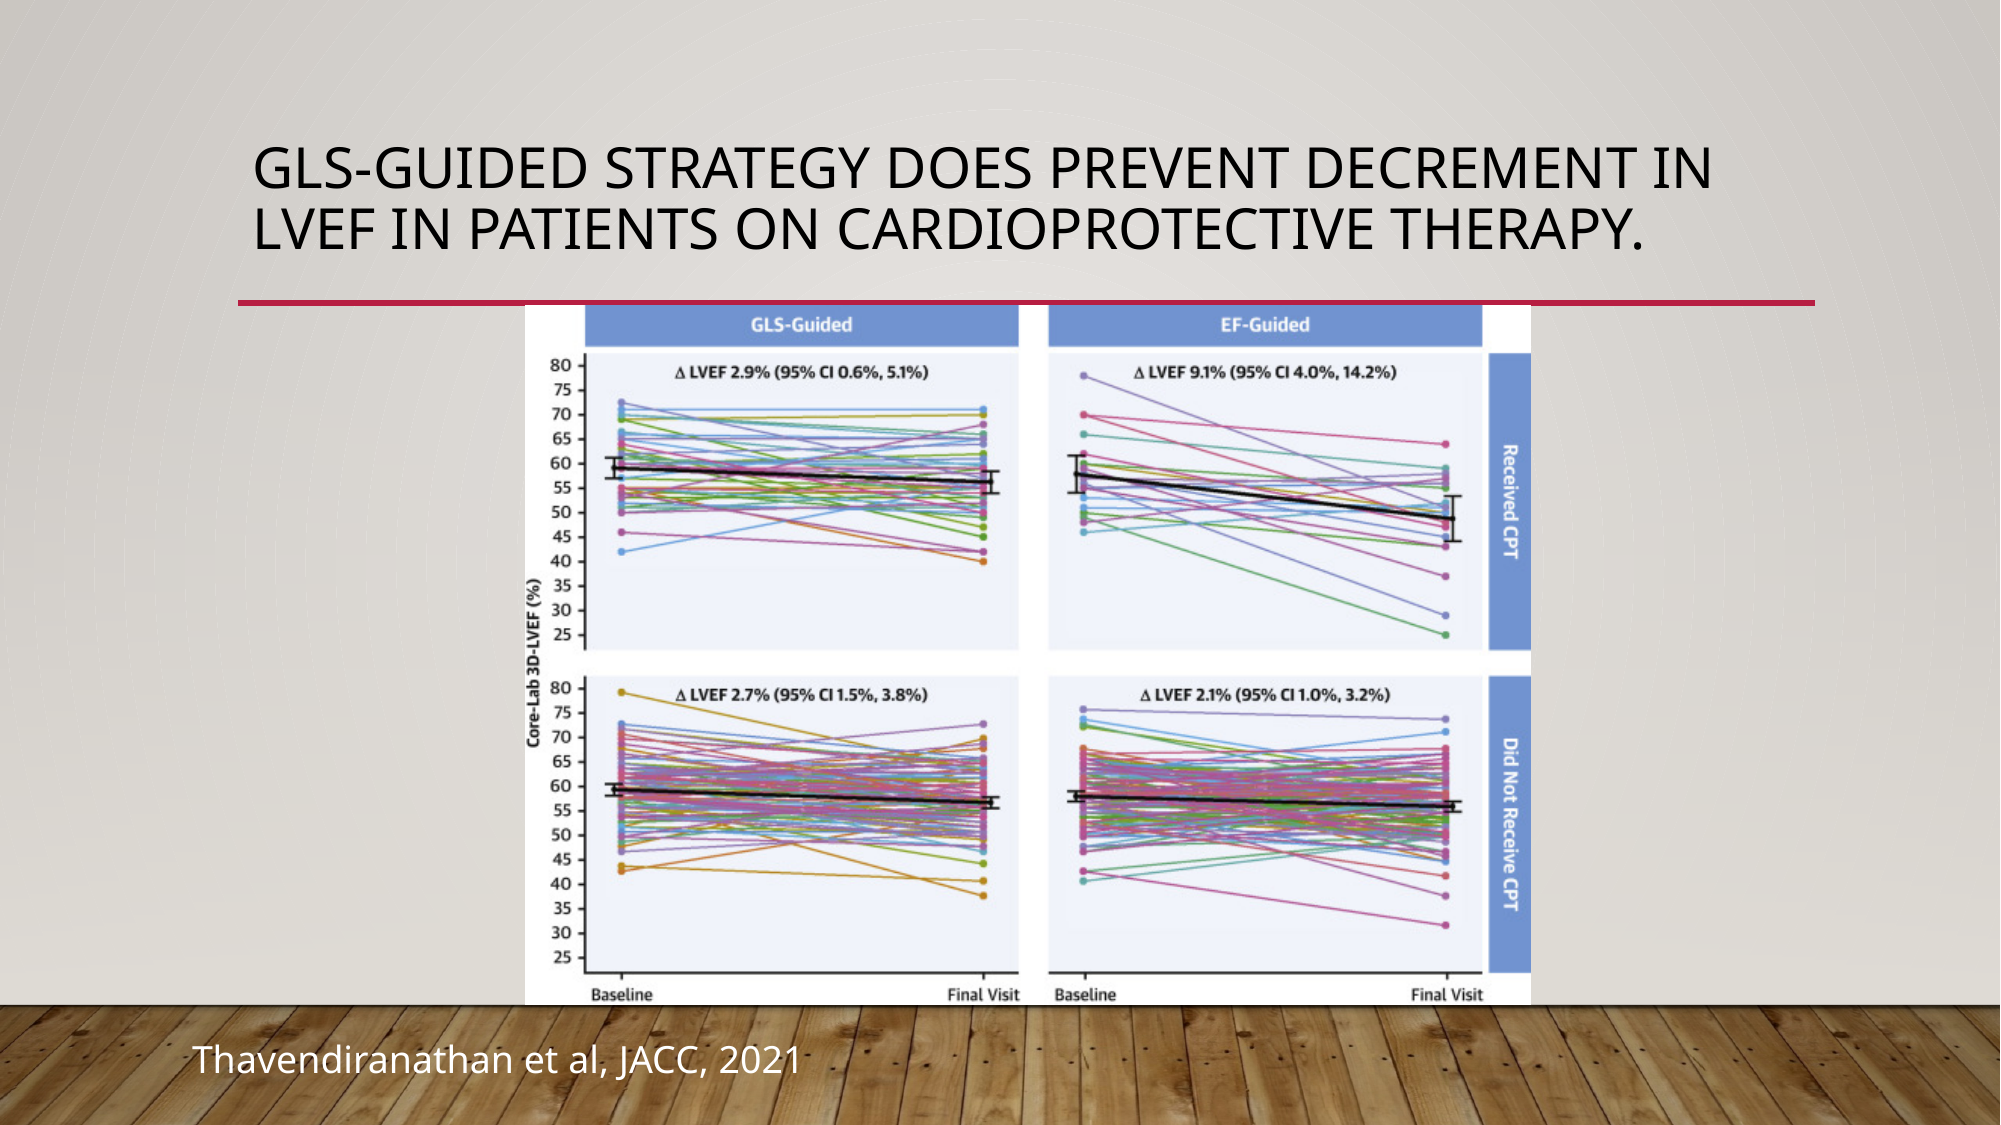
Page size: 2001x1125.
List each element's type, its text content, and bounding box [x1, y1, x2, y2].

text_box Thavendiranathan et al, JACC, 2021 [177, 1028, 820, 1089]
picture [0, 305, 2000, 1125]
title GLS-guided strategy does prevent decrement in LVEF in patients on cardioprotective therapy. [237, 132, 1814, 306]
